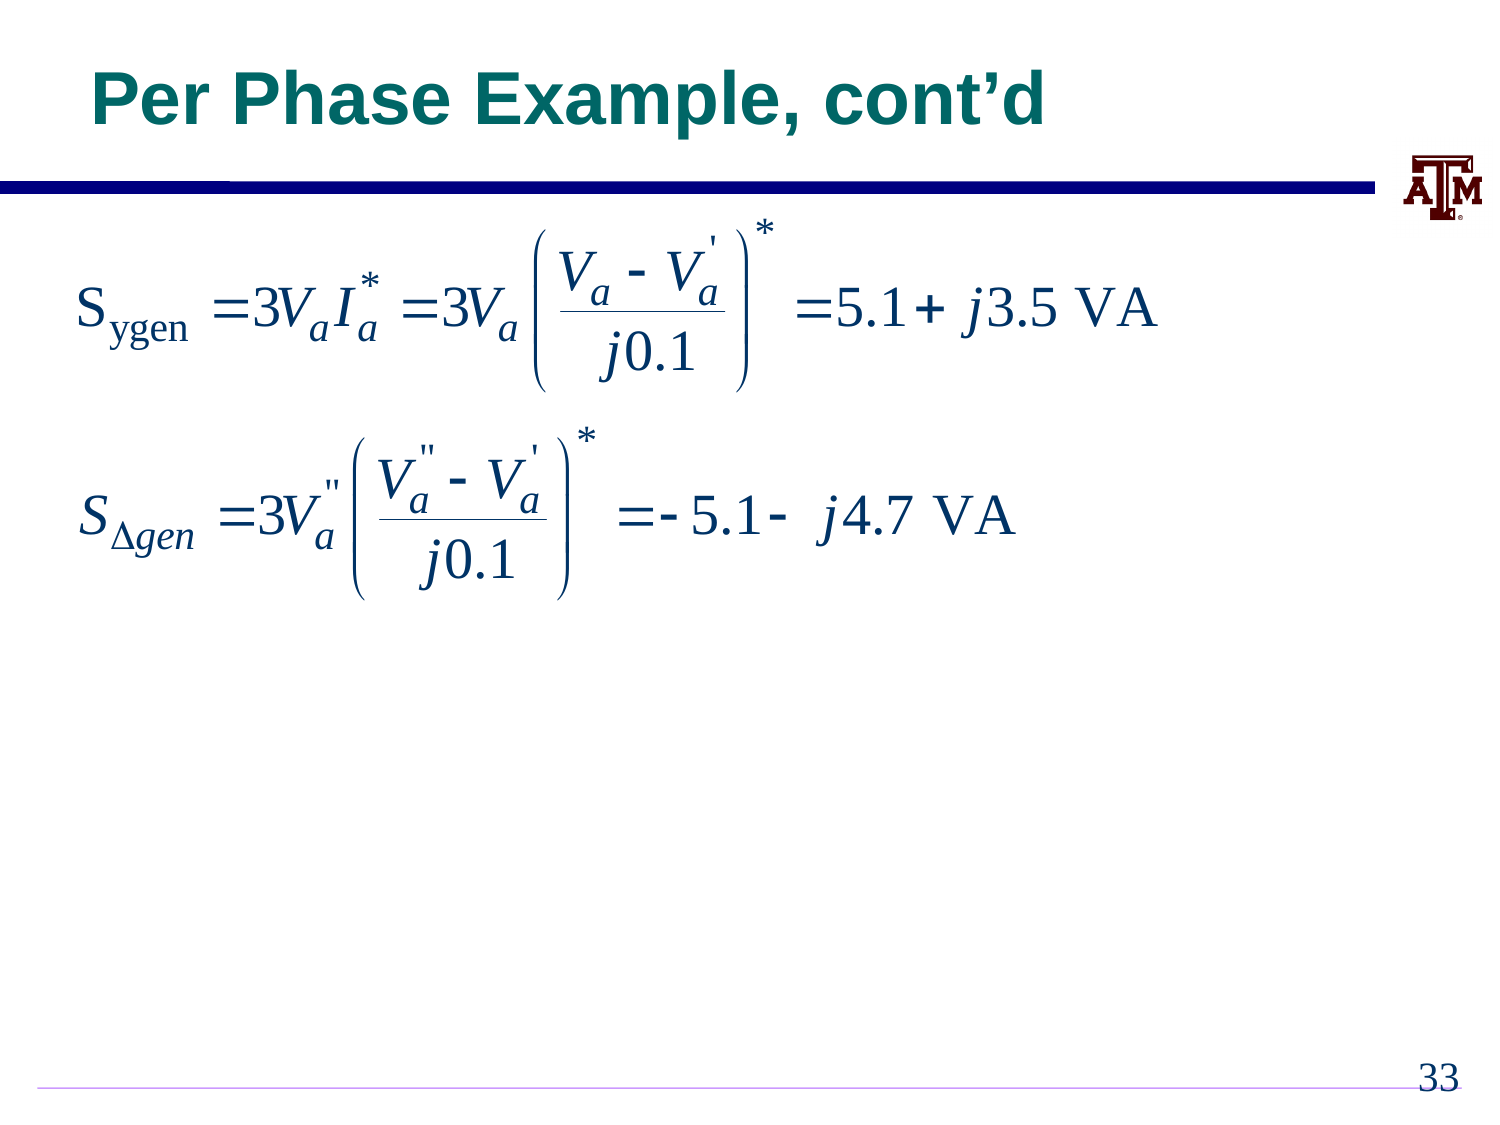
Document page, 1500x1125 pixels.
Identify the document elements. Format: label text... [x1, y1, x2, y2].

picture [1392, 137, 1493, 238]
slide_number 32 [1162, 1037, 1476, 1113]
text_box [74, 209, 1163, 606]
title Per Phase Example, cont’d [75, 12, 1388, 188]
